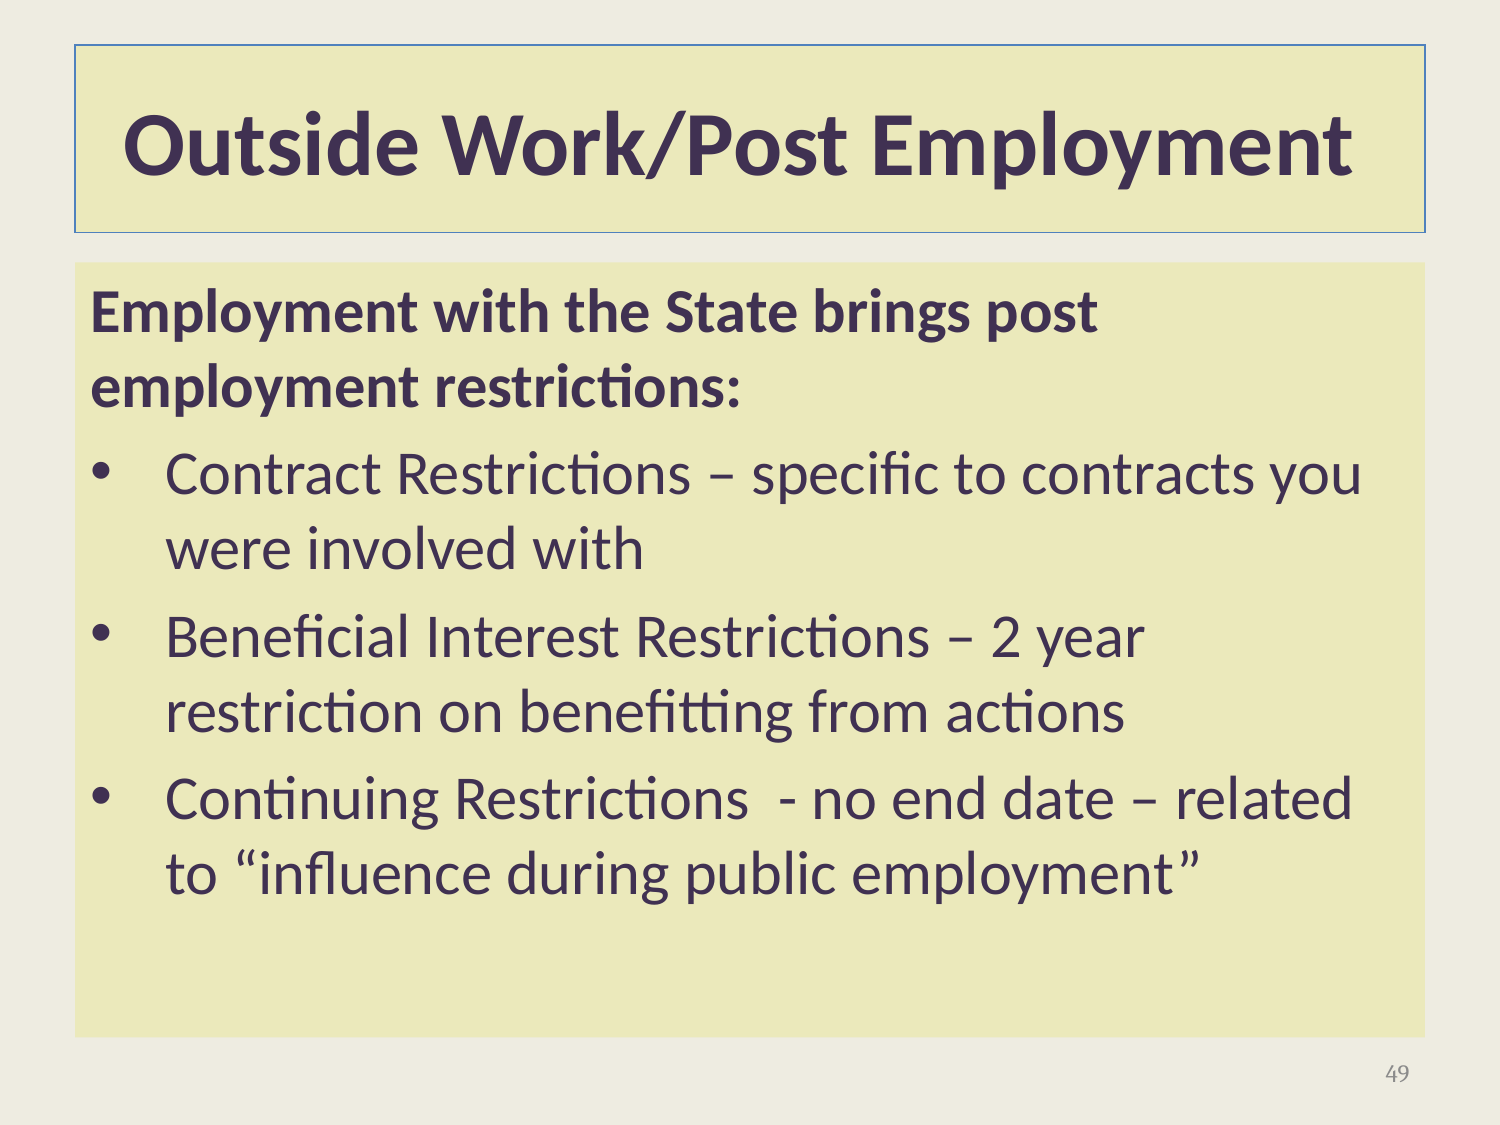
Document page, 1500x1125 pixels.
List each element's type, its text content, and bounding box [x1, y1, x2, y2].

slide_number 49 [1074, 1042, 1425, 1103]
list Employment with the State brings post employment restrictions: Contract Restrictions – specific to contracts you were involved with Beneficial Interest Restrictions – 2 year restriction on benefitting from actions Continuing Restrictions - no end date – related to “influence during public employment” [74, 262, 1426, 1038]
title Outside Work/Post Employment [74, 44, 1426, 233]
